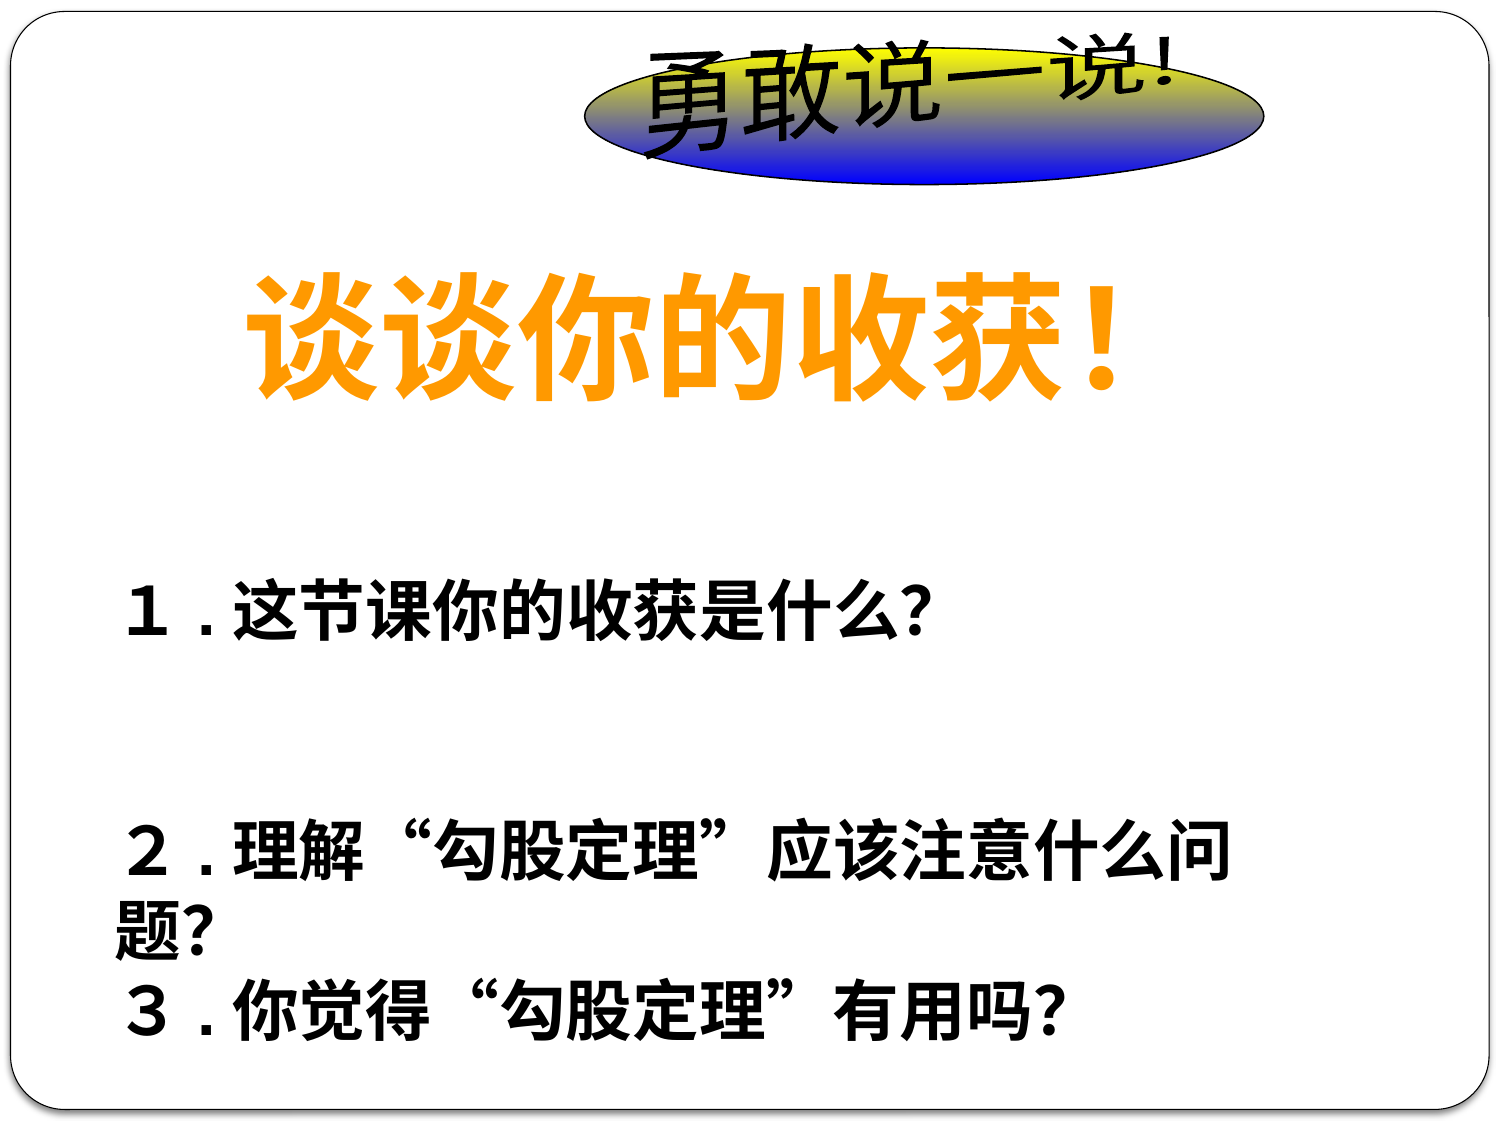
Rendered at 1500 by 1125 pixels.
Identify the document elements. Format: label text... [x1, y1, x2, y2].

text_box １.这节课你的收获是什么？ ２.理解“勾股定理”应该注意什么问题？ ３.你觉得“勾股定理”有用吗？ [100, 561, 1350, 1056]
text_box 谈谈你的收获！ [227, 244, 1350, 425]
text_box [584, 30, 1265, 185]
